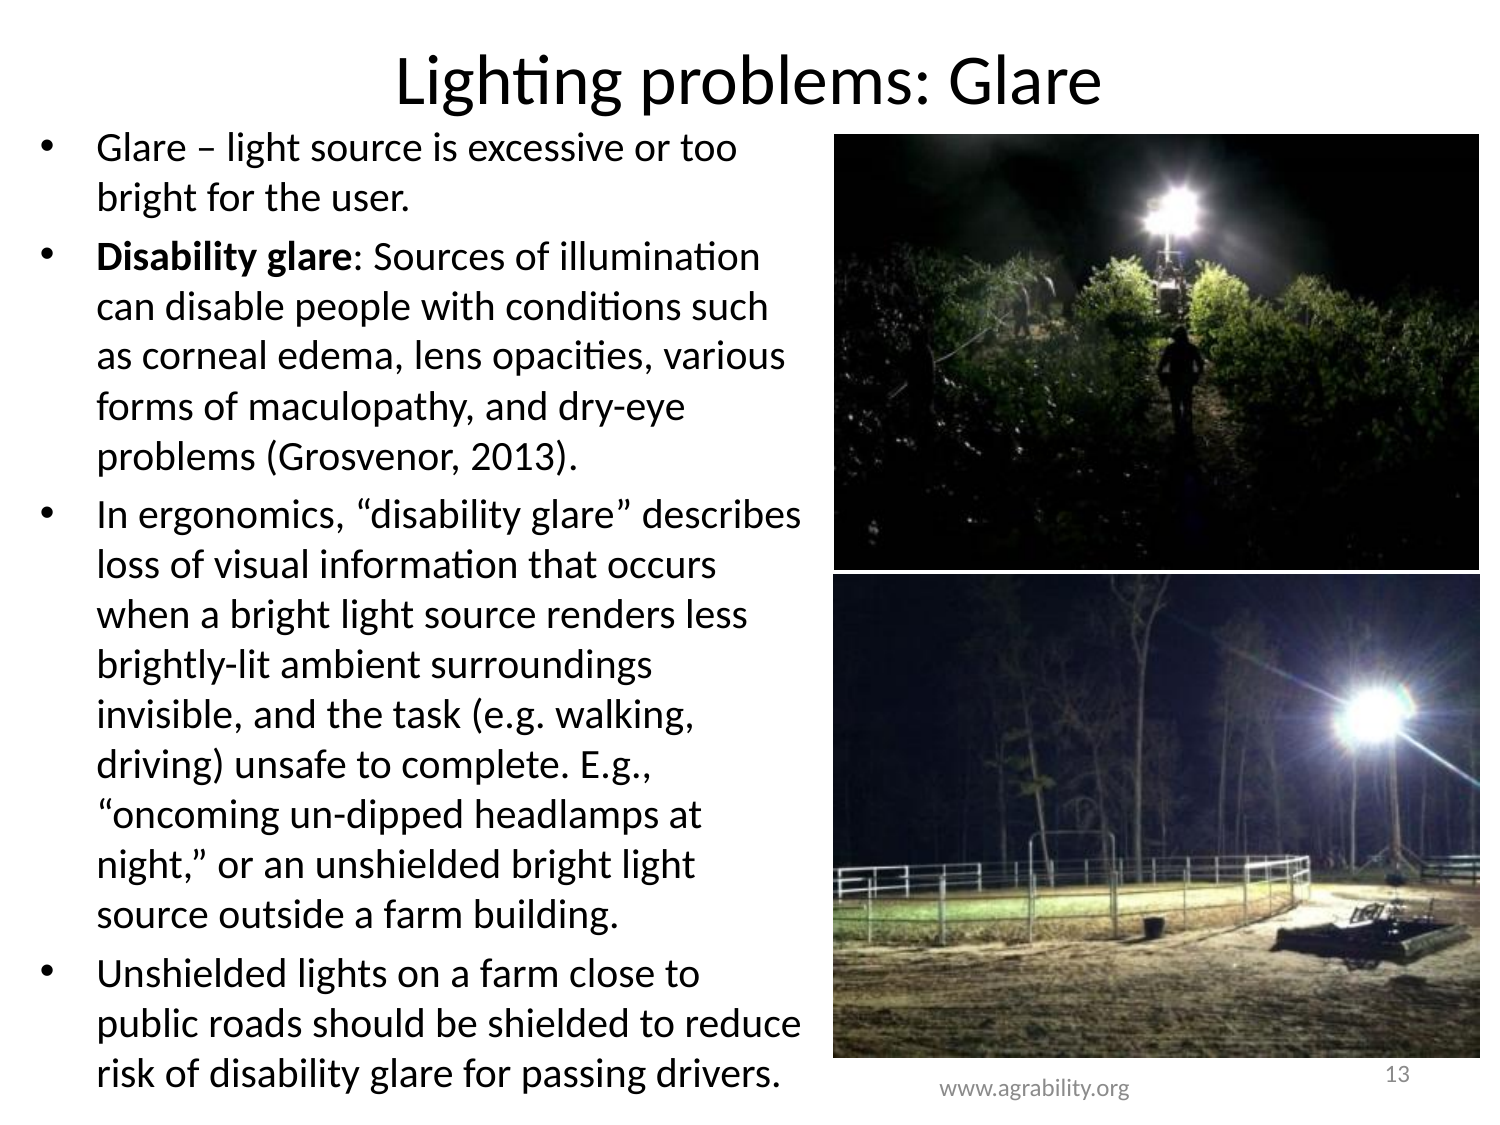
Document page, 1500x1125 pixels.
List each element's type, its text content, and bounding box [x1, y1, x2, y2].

list Glare – light source is excessive or too bright for the user. Disability glare: Sources of illumination can disable people with conditions such as corneal edema, lens opacities, various forms of maculopathy, and dry-eye problems (Grosvenor, 2013). In ergonomics, “disability glare” describes loss of visual information that occurs when a bright light source renders less brightly-lit ambient surroundings invisible, and the task (e.g. walking, driving) unsafe to complete. E.g., “oncoming un-dipped headlamps at night,” or an unshielded bright light source outside a farm building. Unshielded lights on a farm close to public roads should be shielded to reduce risk of disability glare for passing drivers. [24, 112, 819, 1063]
title Lighting problems: Glare [75, 24, 1425, 213]
footer www.agrability.org [800, 1056, 1275, 1117]
picture [834, 134, 1479, 570]
slide_number 13 [1074, 1067, 1425, 1103]
picture [833, 574, 1480, 1059]
